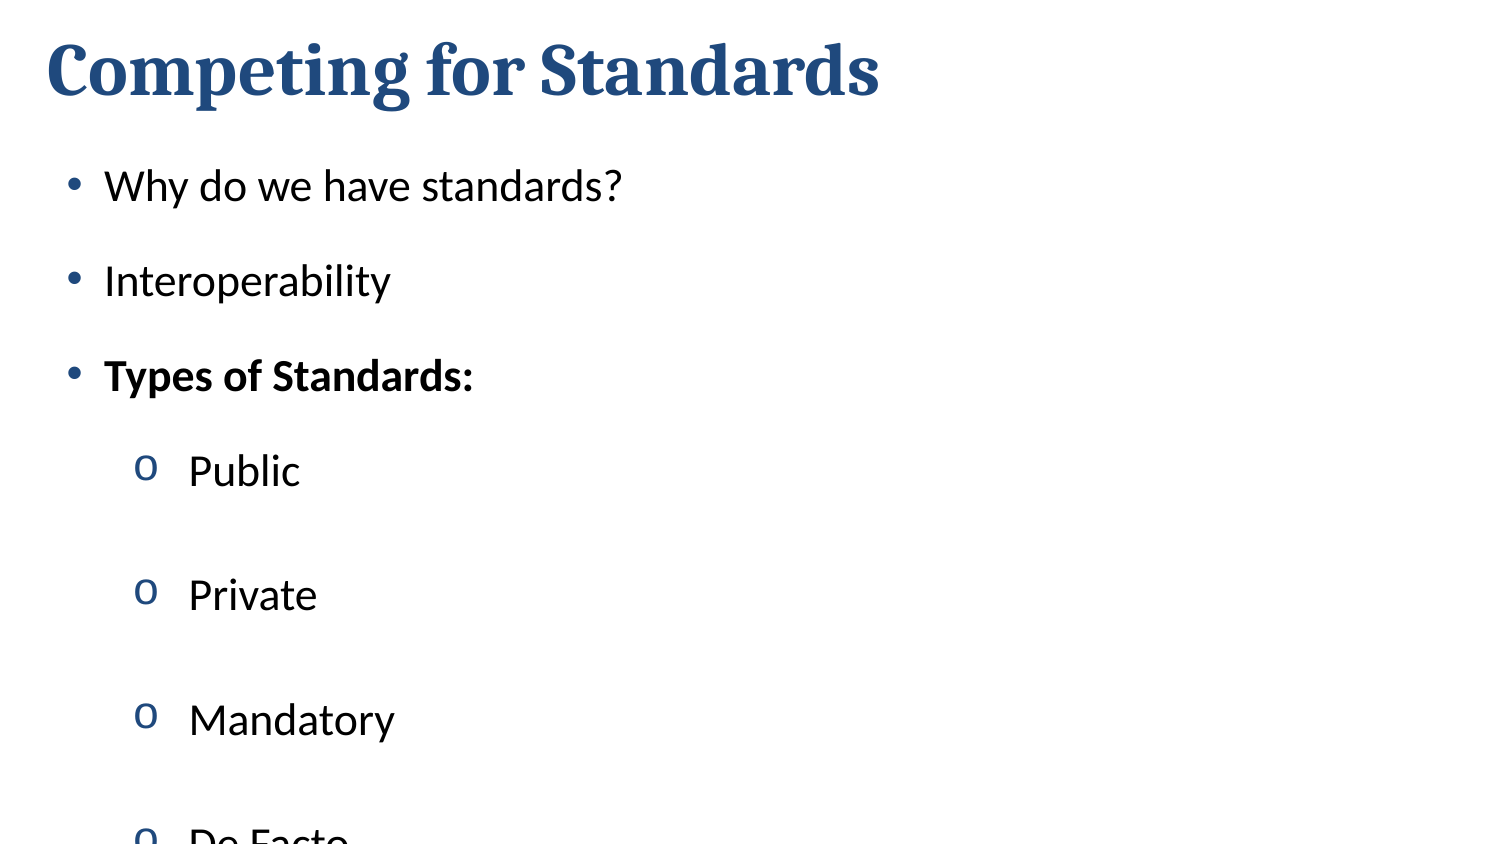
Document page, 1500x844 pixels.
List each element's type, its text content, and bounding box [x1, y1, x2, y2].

list Why do we have standards? Interoperability Types of Standards: Public Private Mandatory De Facto [32, 140, 1383, 752]
title Competing for Standards [32, 0, 1383, 126]
